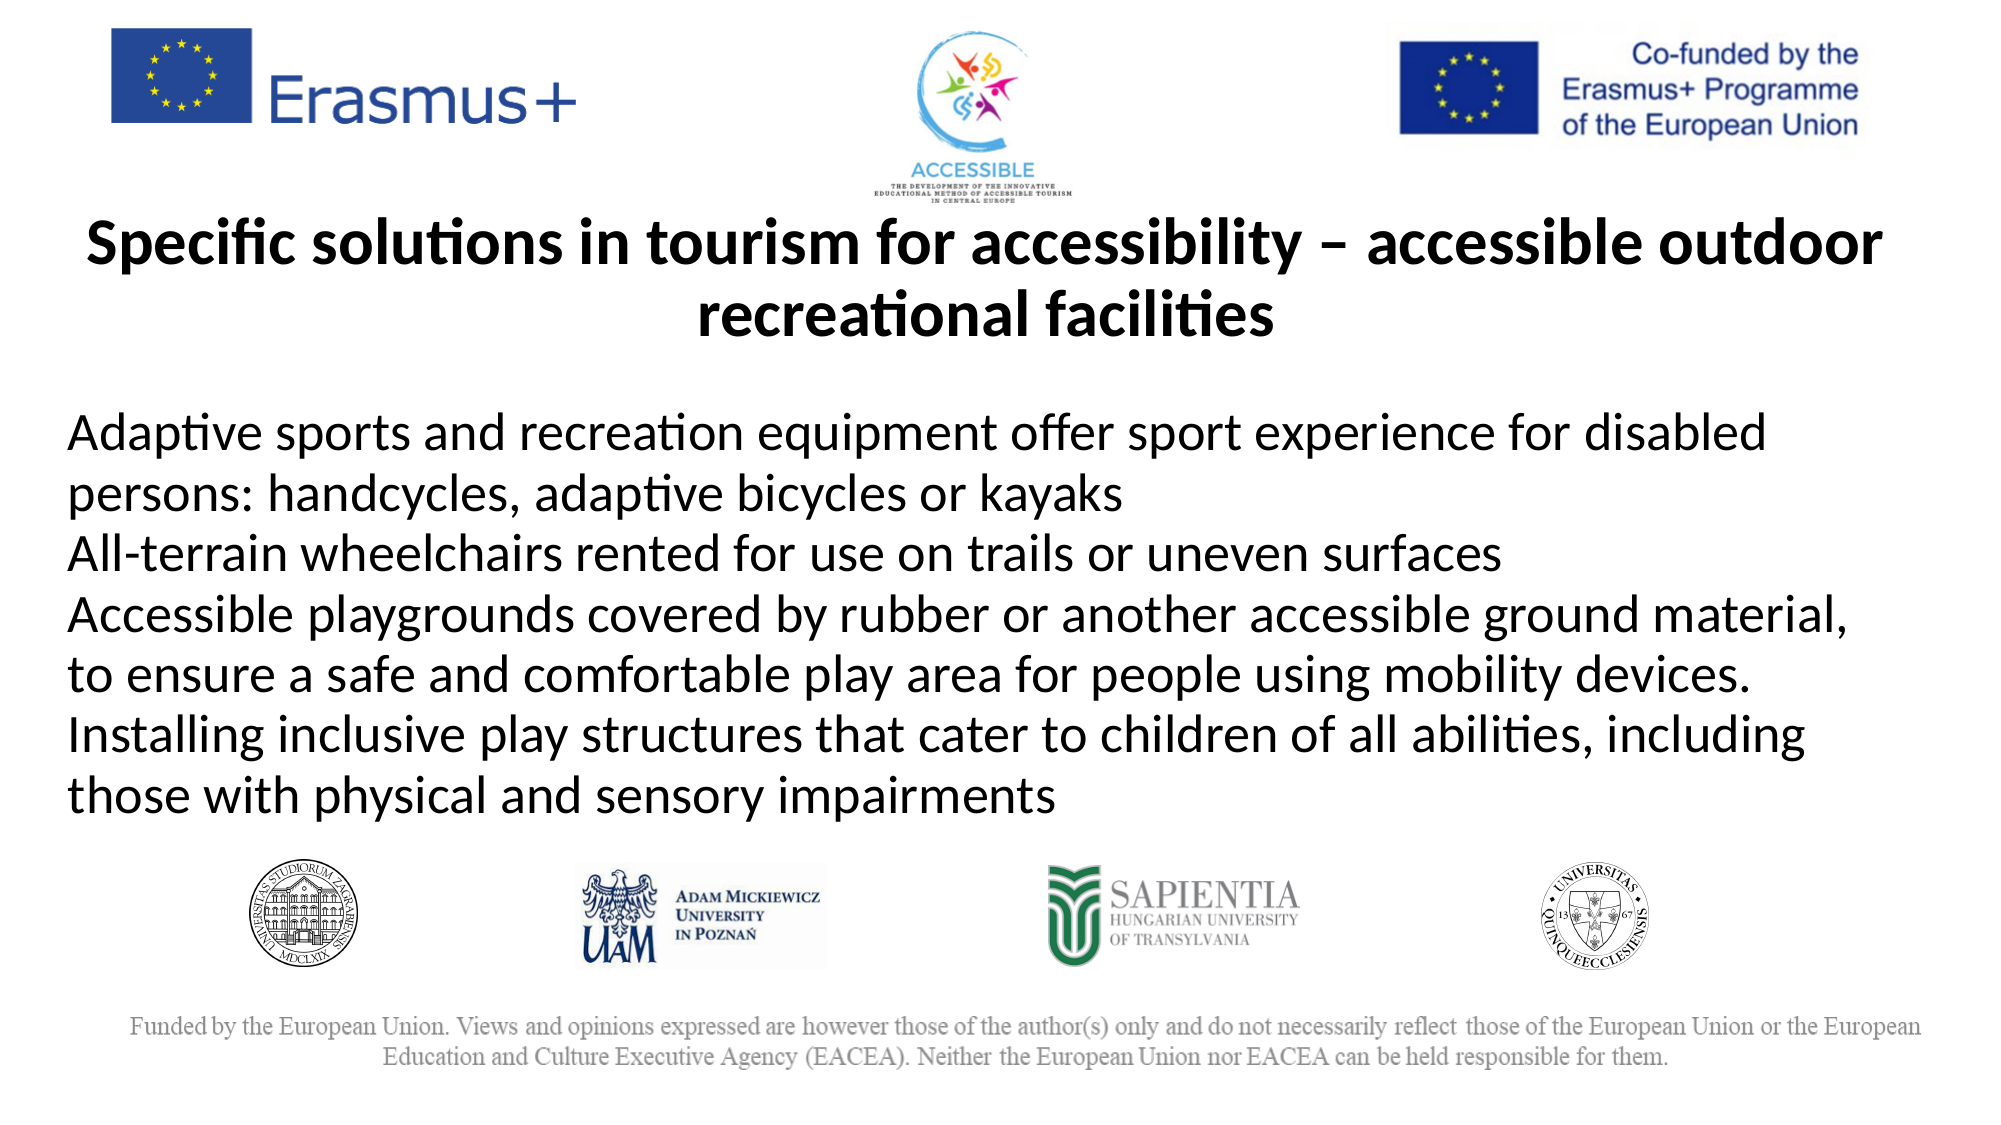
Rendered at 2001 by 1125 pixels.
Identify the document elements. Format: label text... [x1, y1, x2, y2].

picture [1385, 22, 1874, 154]
picture [1541, 862, 1649, 970]
picture [111, 28, 576, 124]
picture [860, 3, 1086, 230]
picture [111, 1002, 1942, 1087]
picture [249, 859, 358, 967]
picture [575, 862, 827, 970]
text_box Specific solutions in tourism for accessibility – accessible outdoor recreational facilities [0, 222, 1974, 359]
picture [1048, 865, 1300, 967]
title Adaptive sports and recreation equipment offer sport experience for disabled persons: handcycles, adaptive bicycles or kayaks All-terrain wheelchairs rented for use on trails or uneven surfaces Accessible playgrounds covered by rubber or another accessible ground material, to ensure a safe and comfortable play area for people using mobility devices. Installing inclusive play structures that cater to children of all abilities, including those with physical and sensory impairments [52, 369, 1921, 832]
